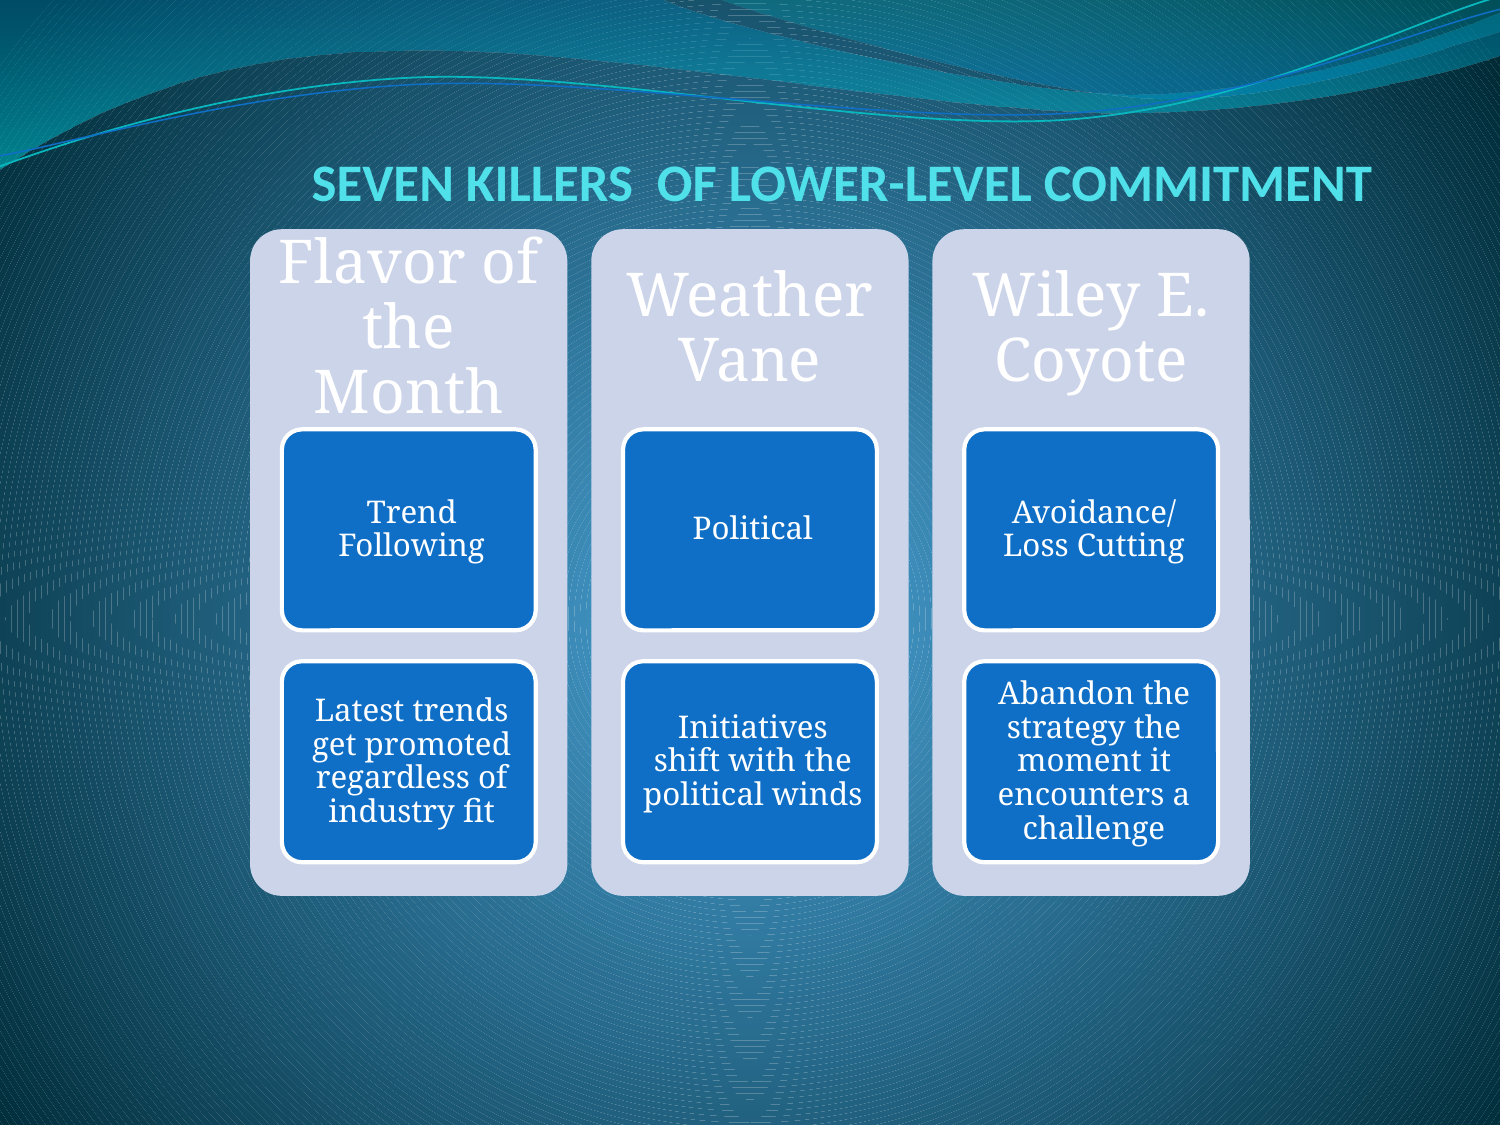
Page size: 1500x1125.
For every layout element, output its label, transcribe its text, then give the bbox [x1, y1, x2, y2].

title SEVEN KILLERS OF LOWER-LEVEL COMMITMENT [87, 112, 1376, 213]
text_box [249, 228, 1251, 897]
